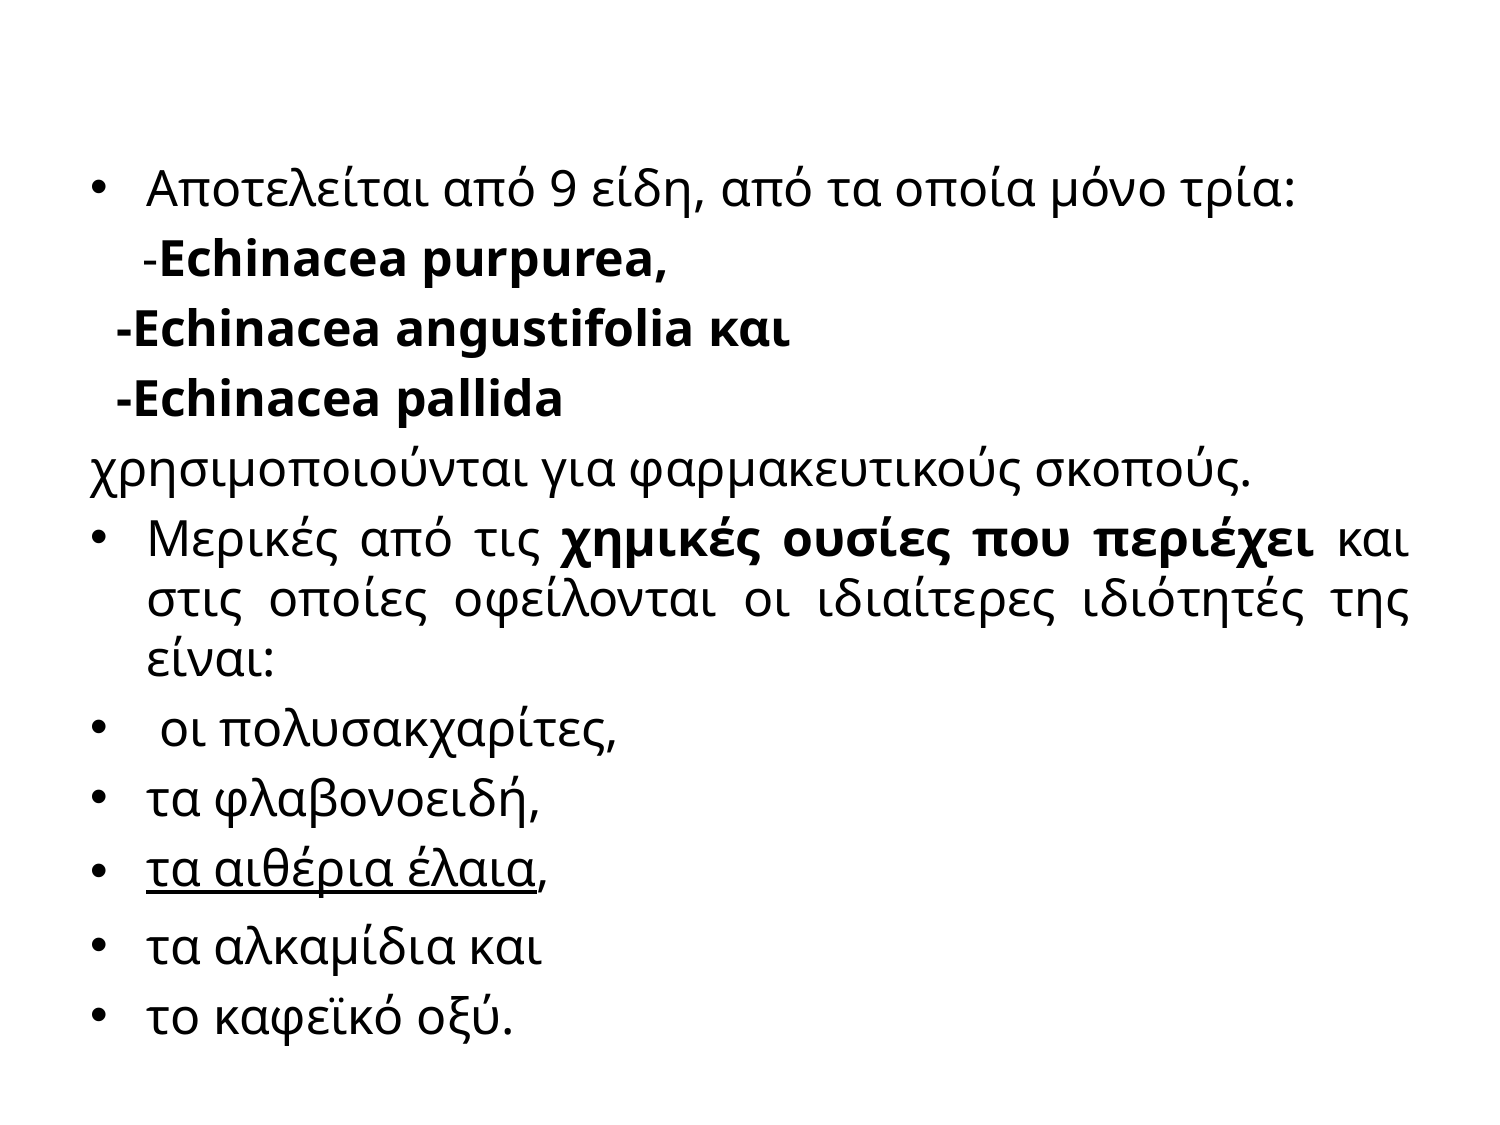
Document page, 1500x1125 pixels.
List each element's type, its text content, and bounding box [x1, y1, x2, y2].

list Αποτελείται από 9 είδη, από τα οποία μόνο τρία: -Echinacea purpurea, -Echinacea angustifolia και -Echinacea pallida χρησιμοποιούνται για φαρμακευτικούς σκοπούς. Mερικές από τις χημικές ουσίες που περιέχει και στις οποίες οφείλονται οι ιδιαίτερες ιδιότητές της είναι: οι πολυσακχαρίτες, τα φλαβονοειδή, τα αιθέρια έλαια, τα αλκαμίδια και το καφεϊκό οξύ. [75, 149, 1425, 1083]
